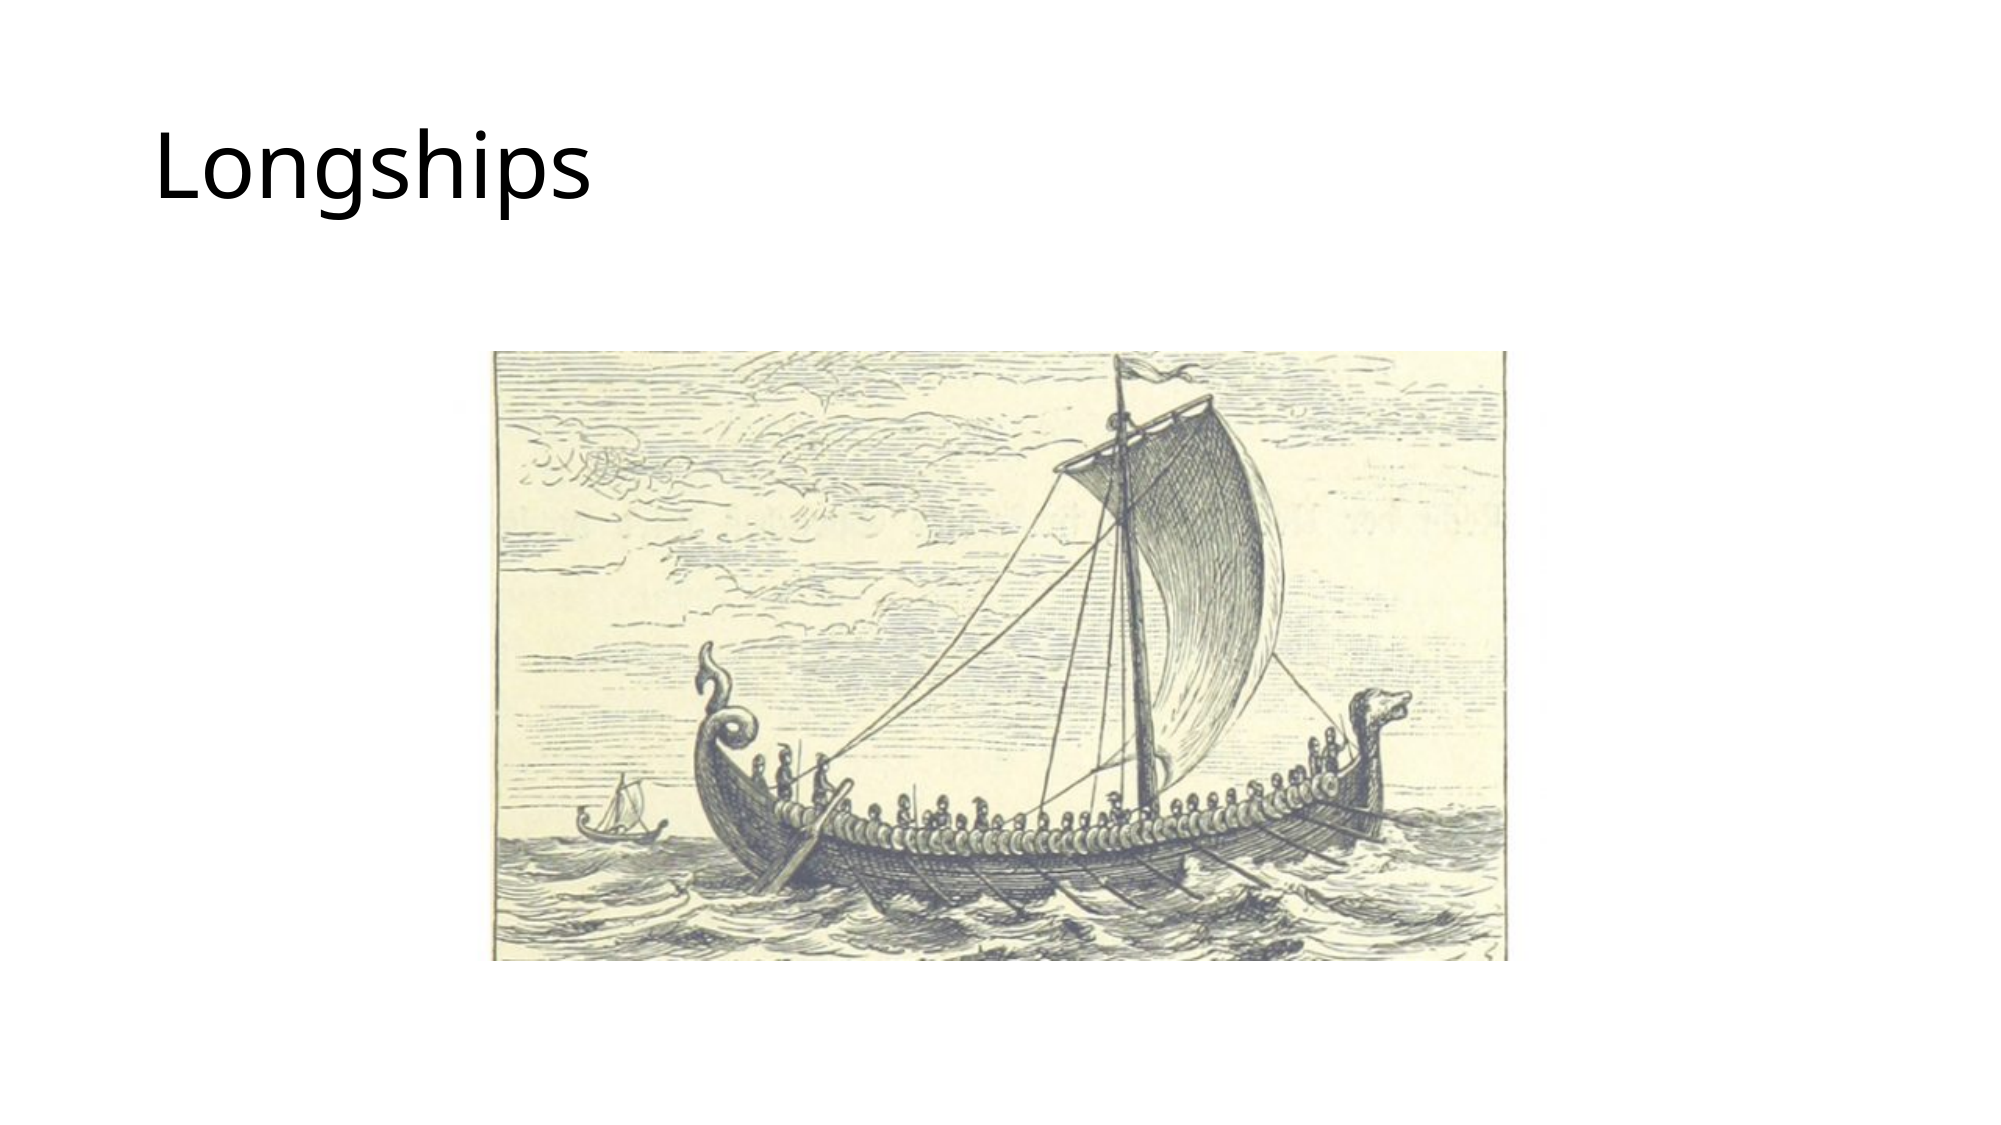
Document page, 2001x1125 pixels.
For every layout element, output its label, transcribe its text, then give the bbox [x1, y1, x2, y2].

title Longships [137, 59, 1863, 278]
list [453, 351, 1547, 962]
